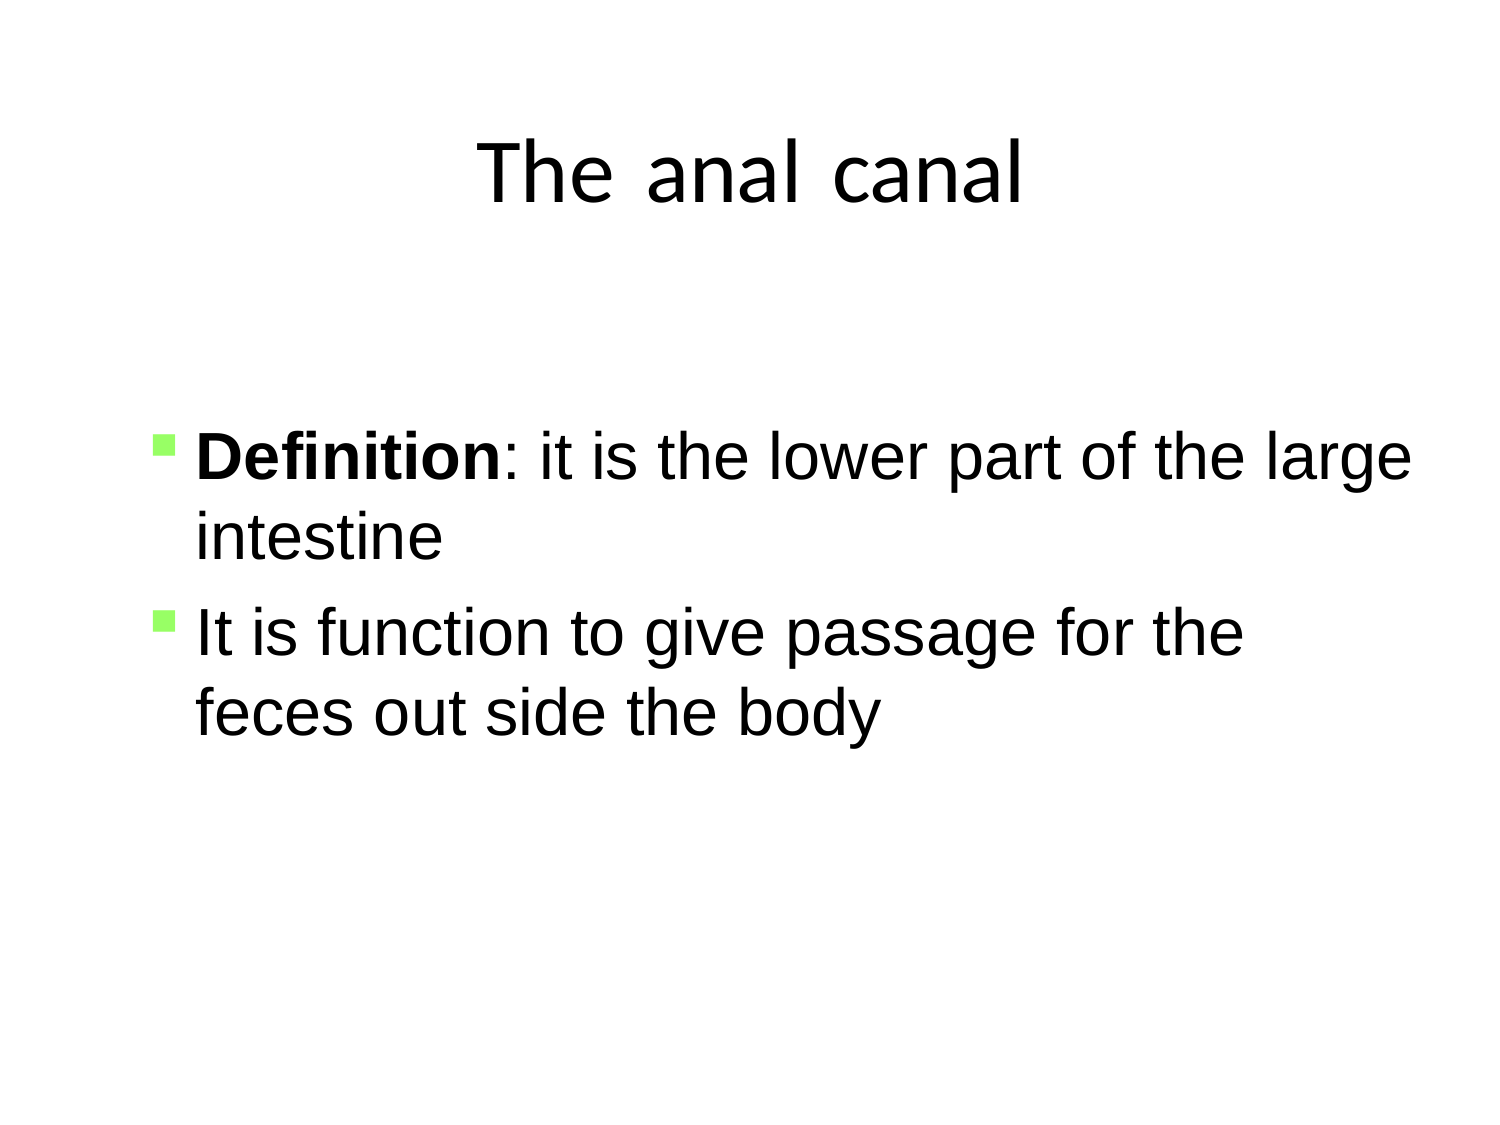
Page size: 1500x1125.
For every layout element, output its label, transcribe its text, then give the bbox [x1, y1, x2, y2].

title The anal canal [75, 17, 1425, 261]
text_box Definition: it is the lower part of the large intestine It is function to give passage for the feces out side the body [137, 412, 1417, 749]
